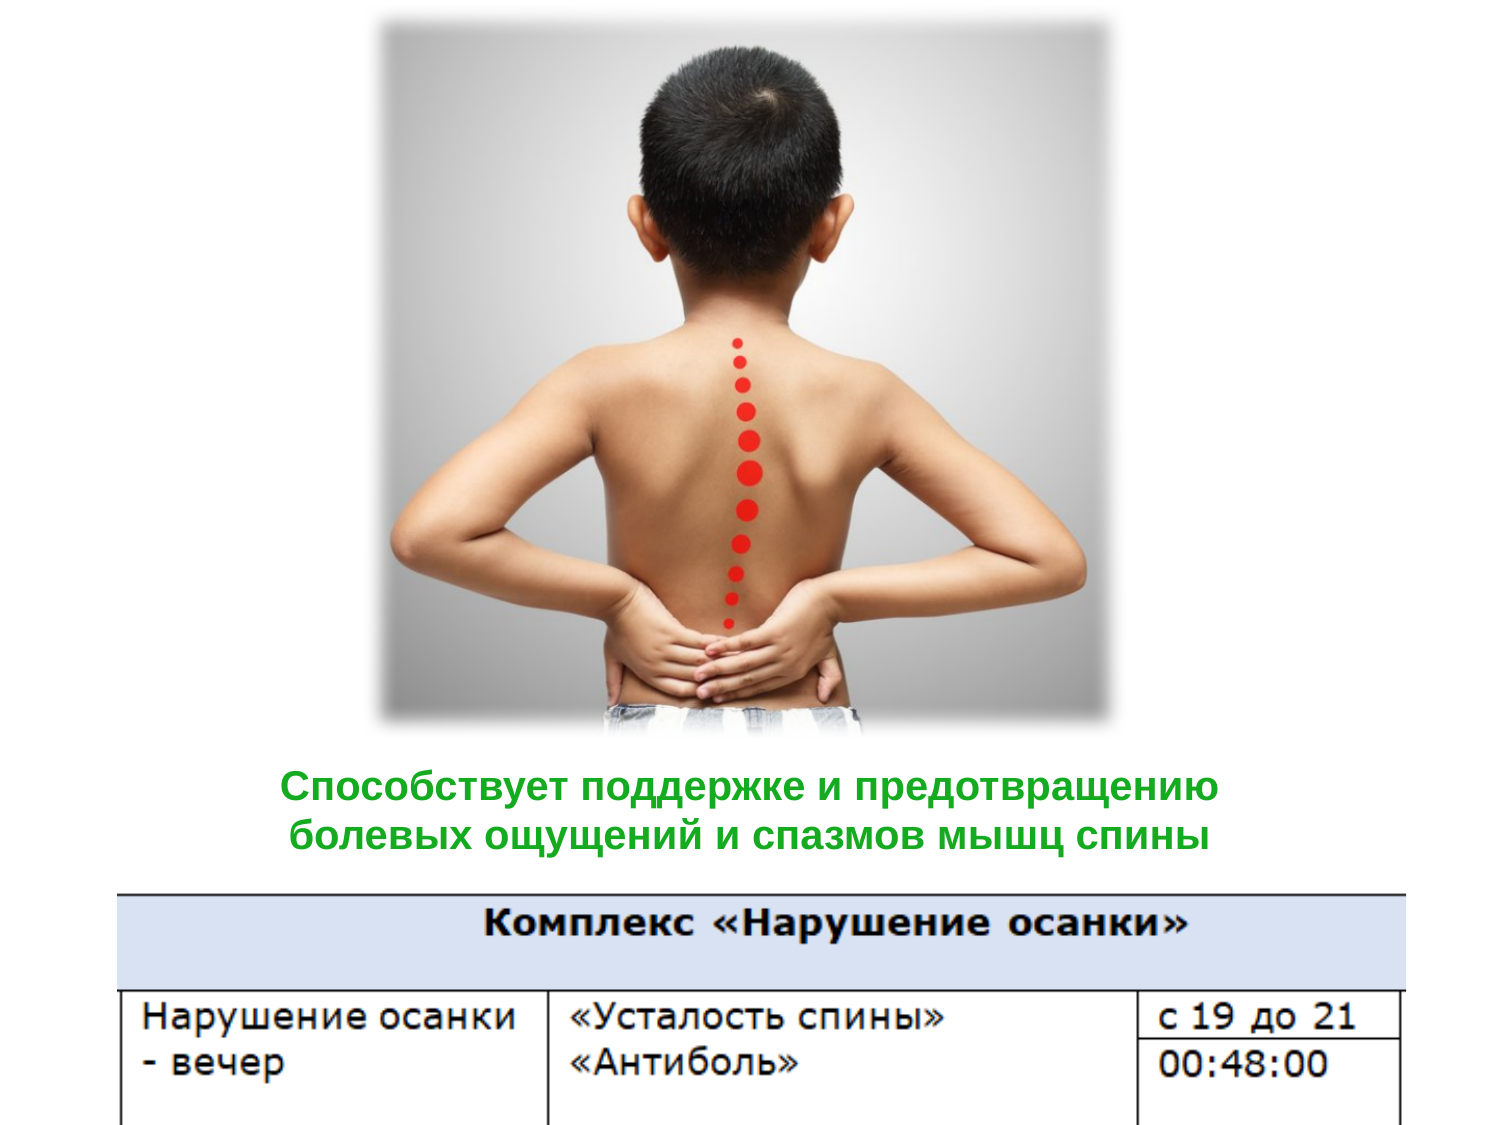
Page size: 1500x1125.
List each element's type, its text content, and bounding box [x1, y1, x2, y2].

text_box Способствует поддержке и предотвращению болевых ощущений и спазмов мышц спины [222, 751, 1278, 866]
picture [116, 890, 1407, 1125]
picture [363, 0, 1126, 740]
